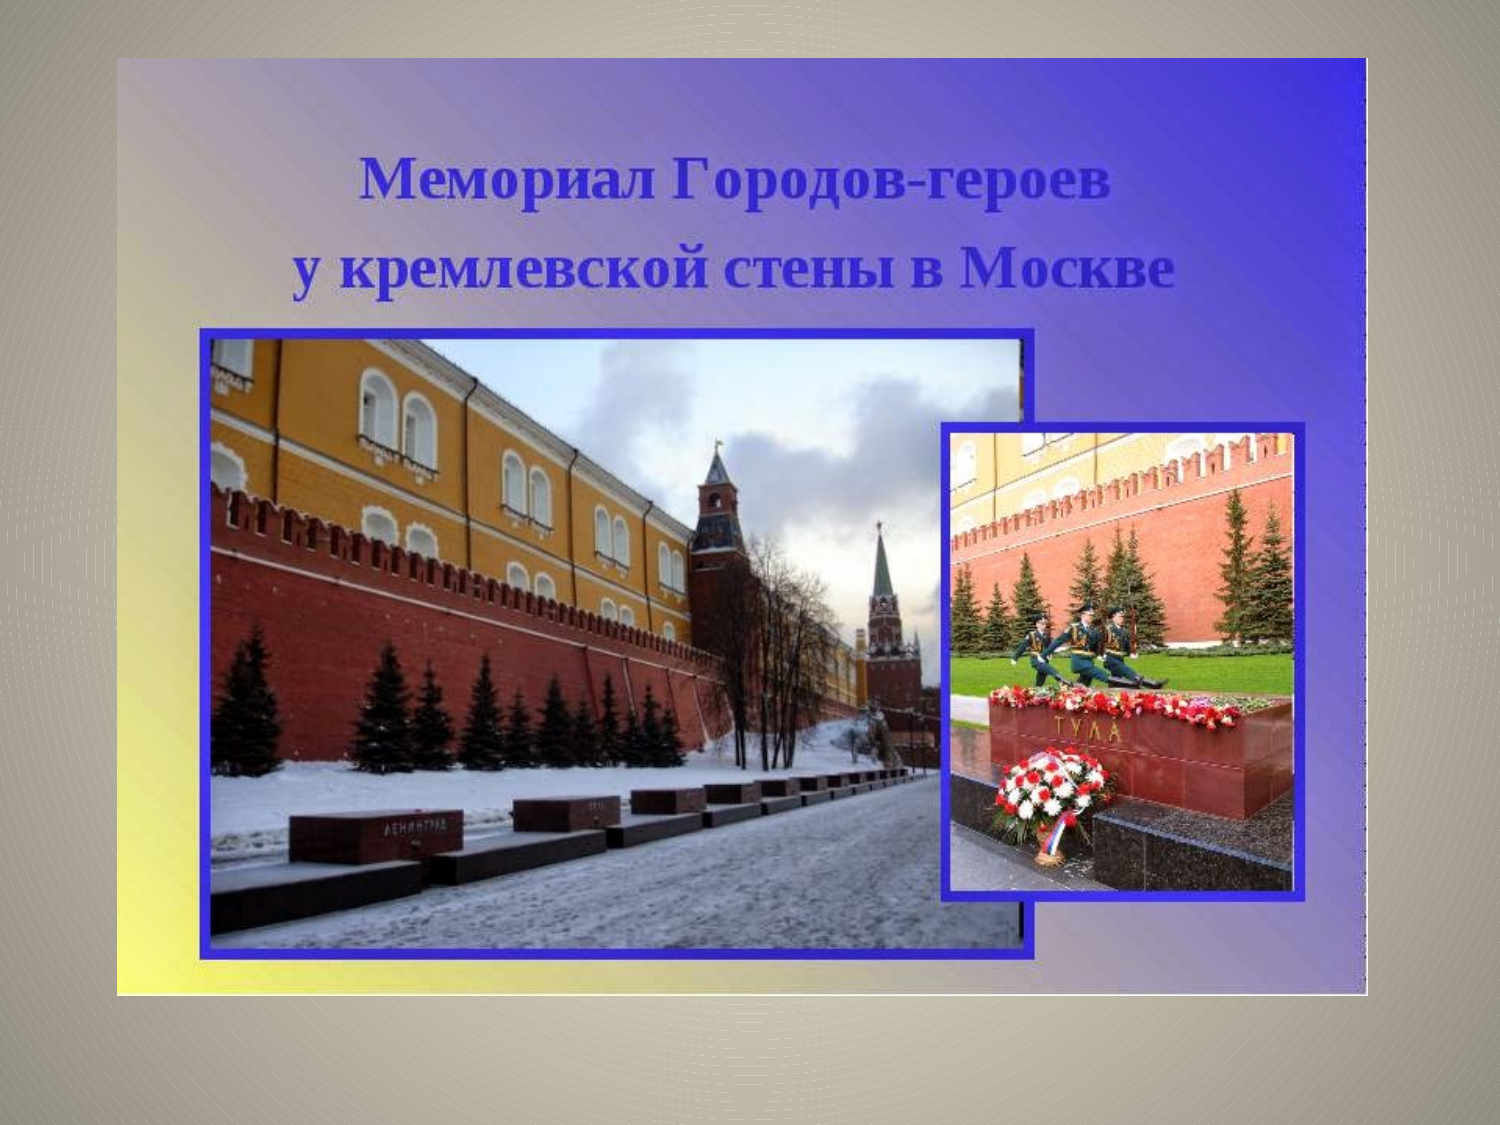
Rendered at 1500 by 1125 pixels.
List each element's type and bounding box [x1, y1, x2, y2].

picture [116, 58, 1368, 997]
